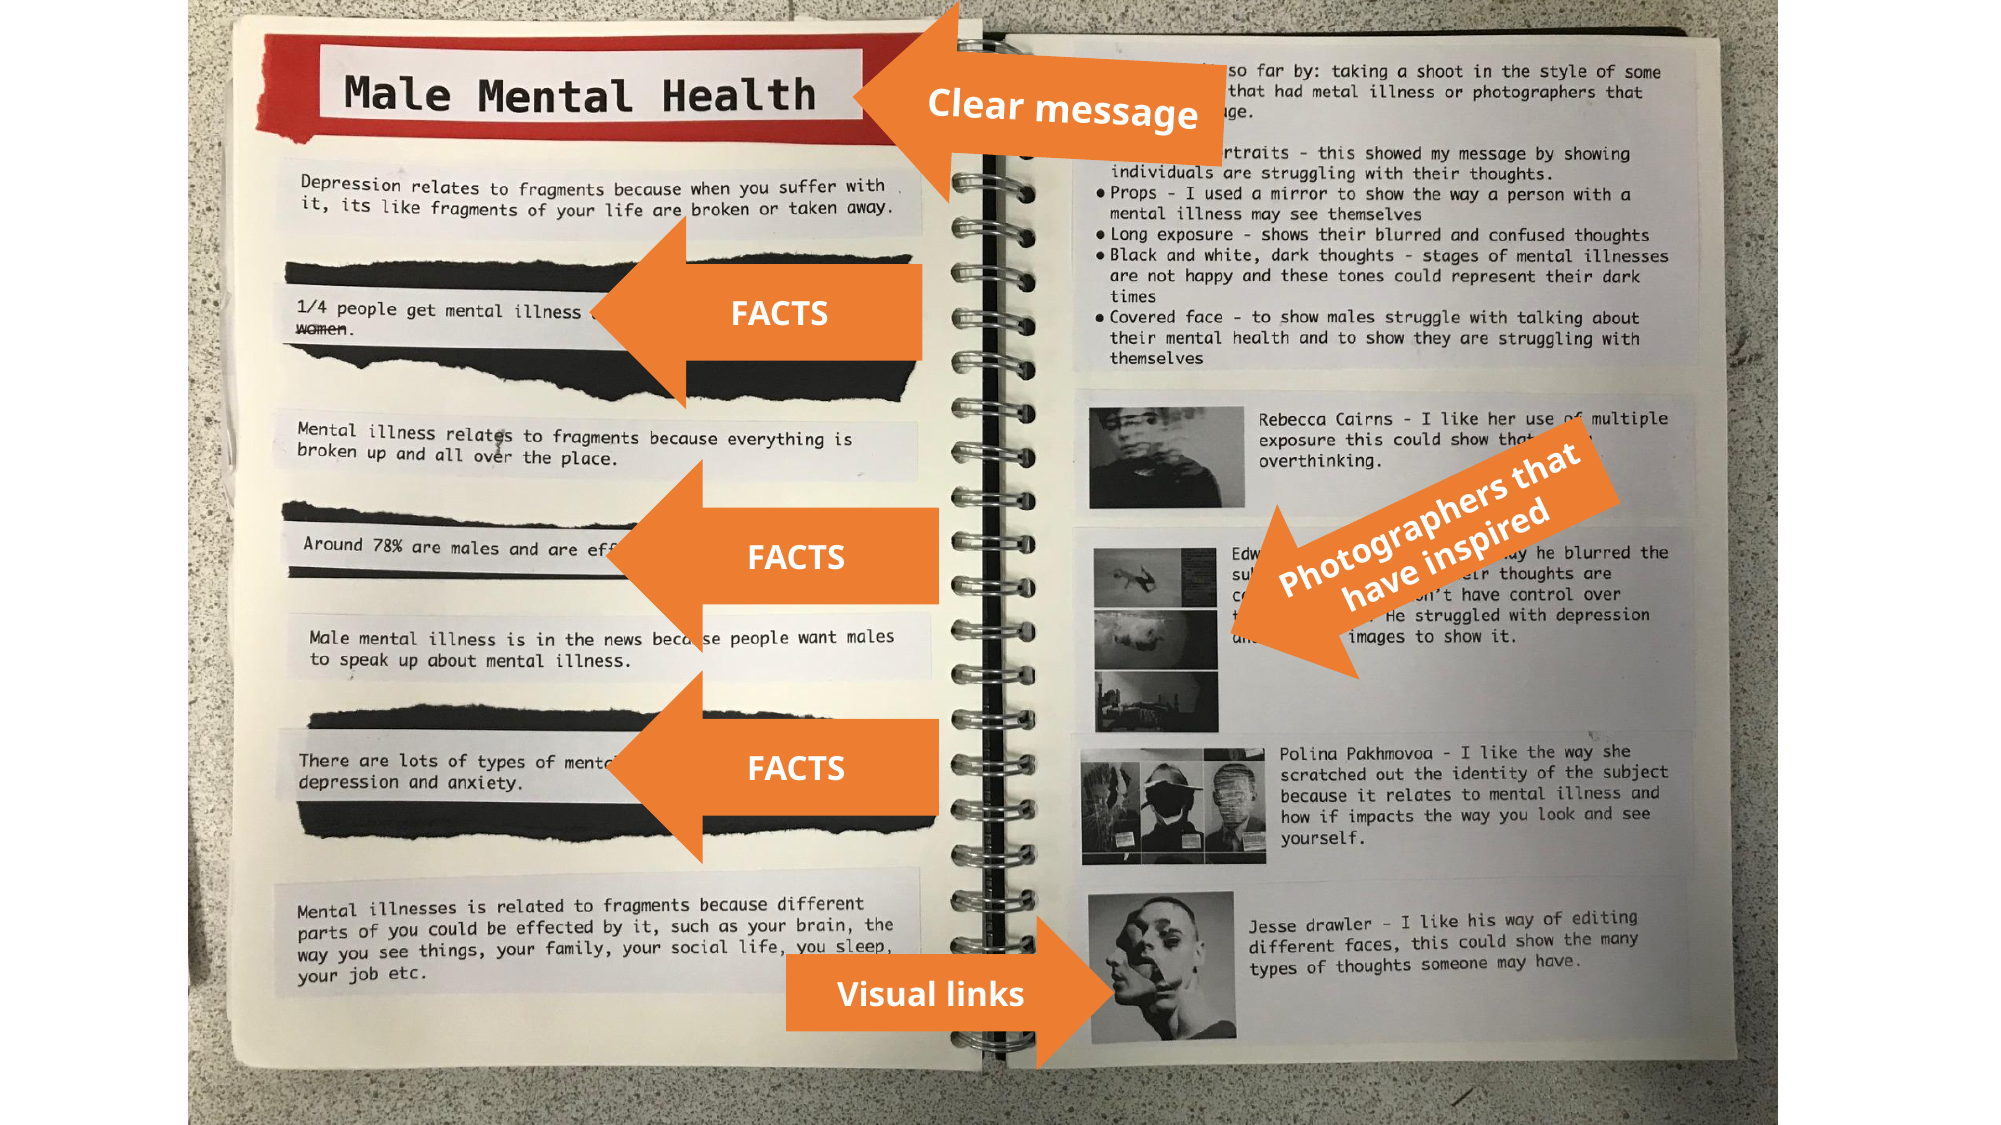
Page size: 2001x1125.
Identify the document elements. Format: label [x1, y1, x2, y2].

picture [187, 0, 1778, 1125]
